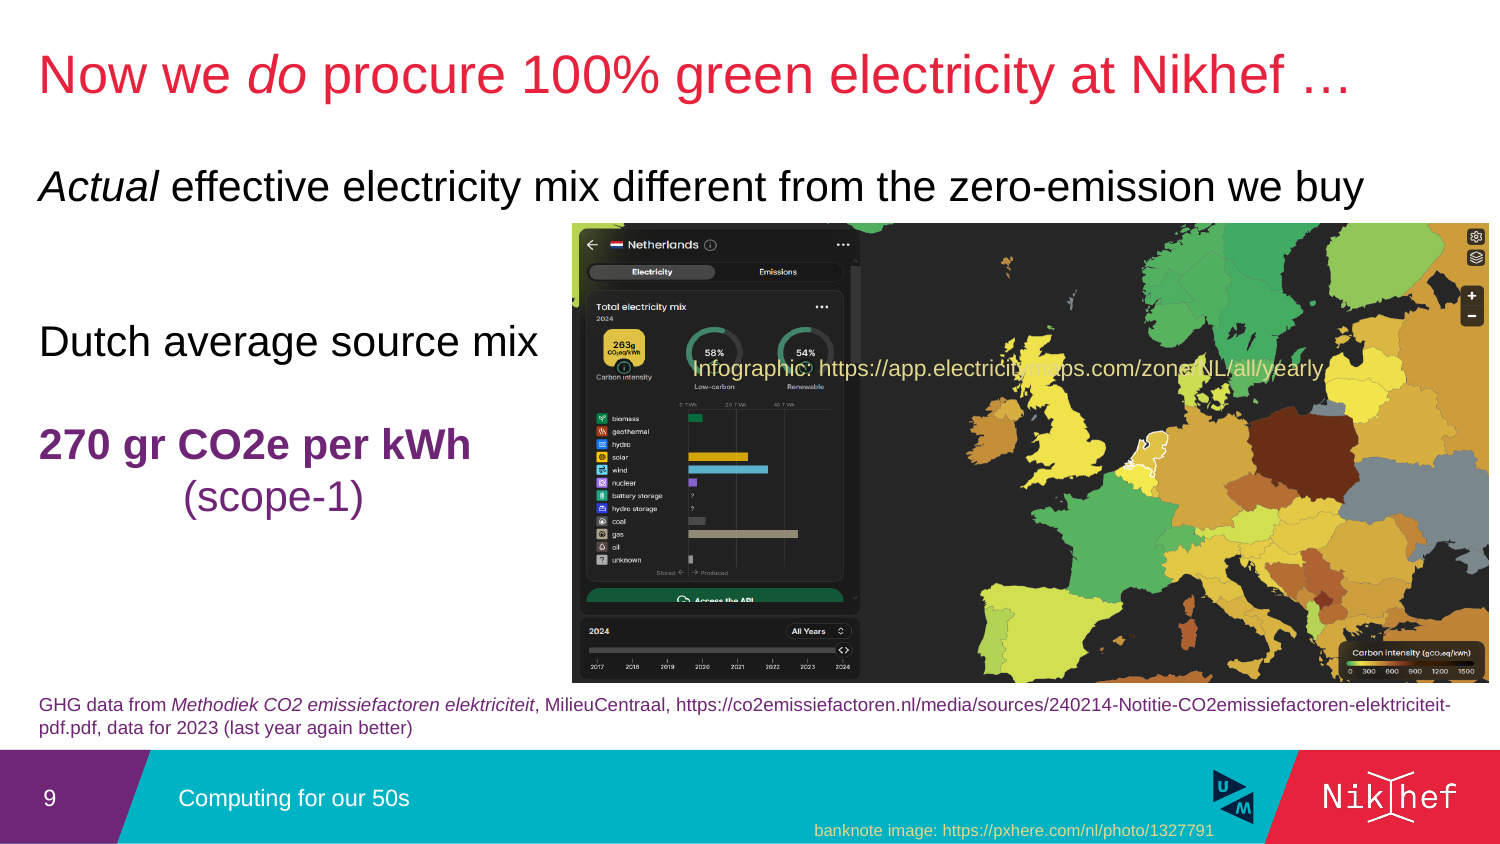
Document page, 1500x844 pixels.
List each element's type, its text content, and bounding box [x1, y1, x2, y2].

list Now we do procure 100% green electricity at Nikhef … [38, 38, 1462, 106]
list GHG data from Methodiek CO2 emissiefactoren elektriciteit, MilieuCentraal, https://co2emissiefactoren.nl/media/sources/240214-Notitie-CO2emissiefactoren-elektriciteit-pdf.pdf, data for 2023 (last year again better) [38, 692, 1462, 737]
picture [1324, 771, 1456, 823]
list Actual effective electricity mix different from the zero-emission we buy Dutch average source mix 270 gr CO2e per kWh (scope-1) [38, 158, 1462, 692]
text_box banknote image: https://pxhere.com/nl/photo/1327791 [806, 811, 1224, 844]
footer Computing for our 50s [163, 755, 1244, 838]
picture [571, 223, 1490, 684]
slide_number 9 [42, 782, 73, 812]
